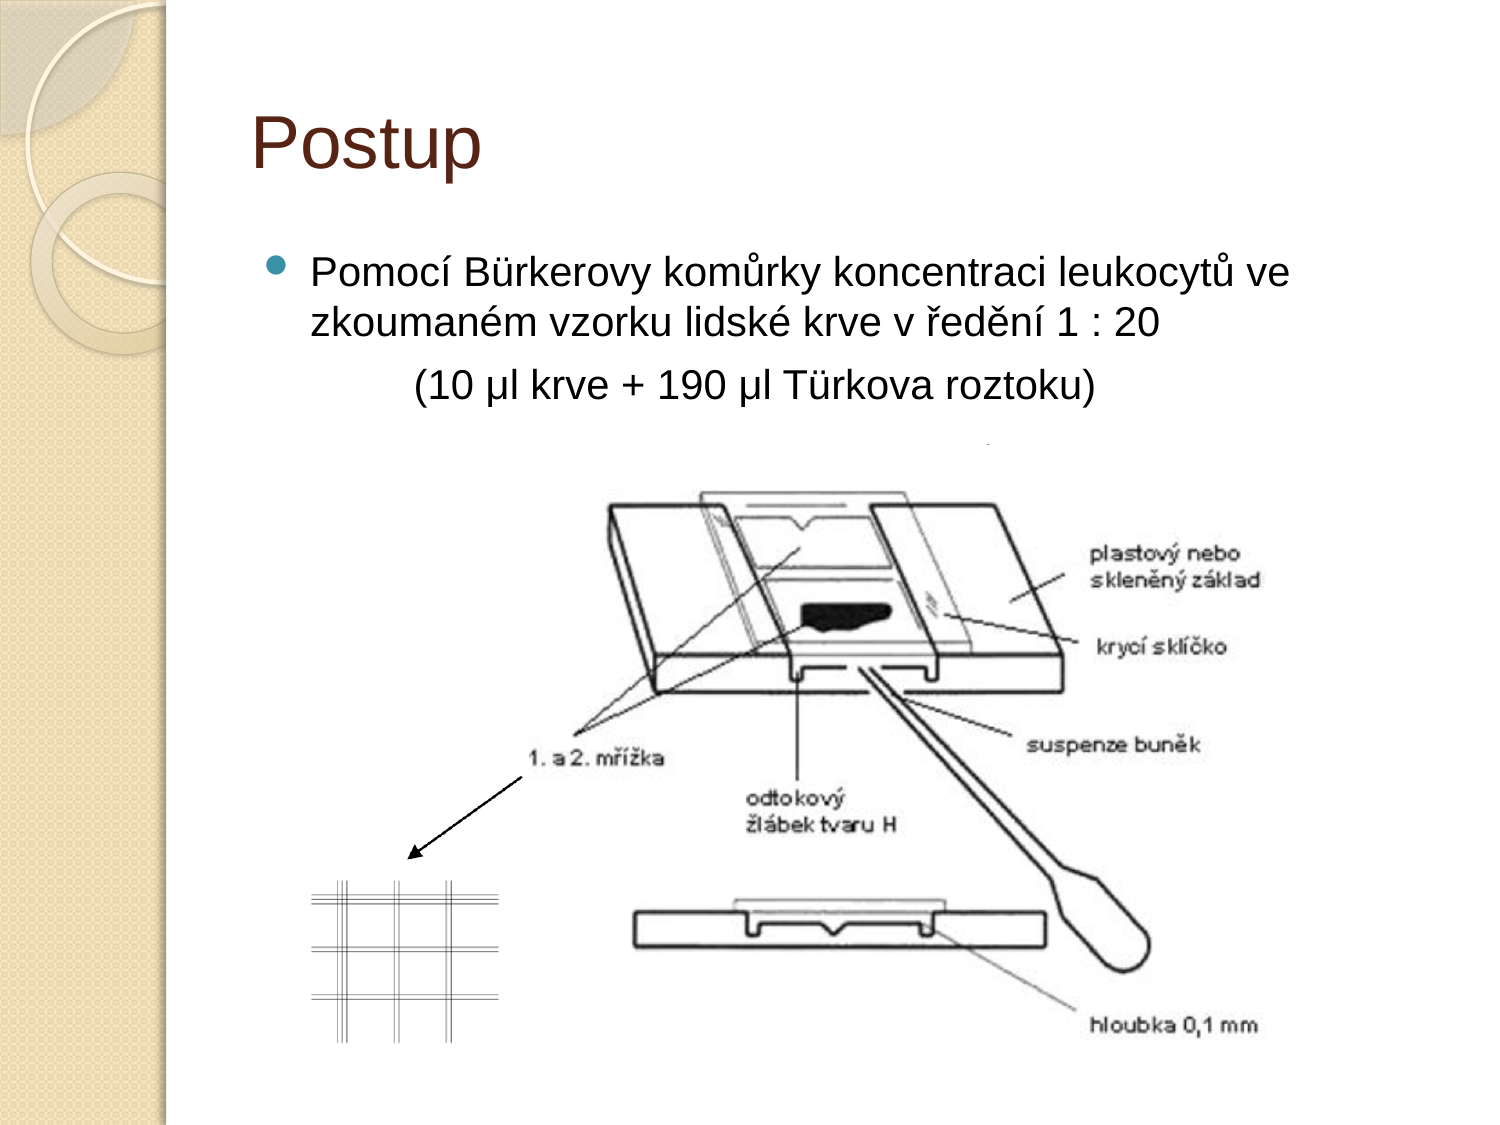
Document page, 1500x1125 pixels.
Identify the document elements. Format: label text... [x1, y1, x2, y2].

picture [288, 444, 1306, 1059]
list Pomocí Bürkerovy komůrky koncentraci leukocytů ve zkoumaném vzorku lidské krve v ředění 1 : 20 (10 μl krve + 190 μl Türkova roztoku) [235, 237, 1466, 835]
title Postup [235, 45, 1466, 233]
